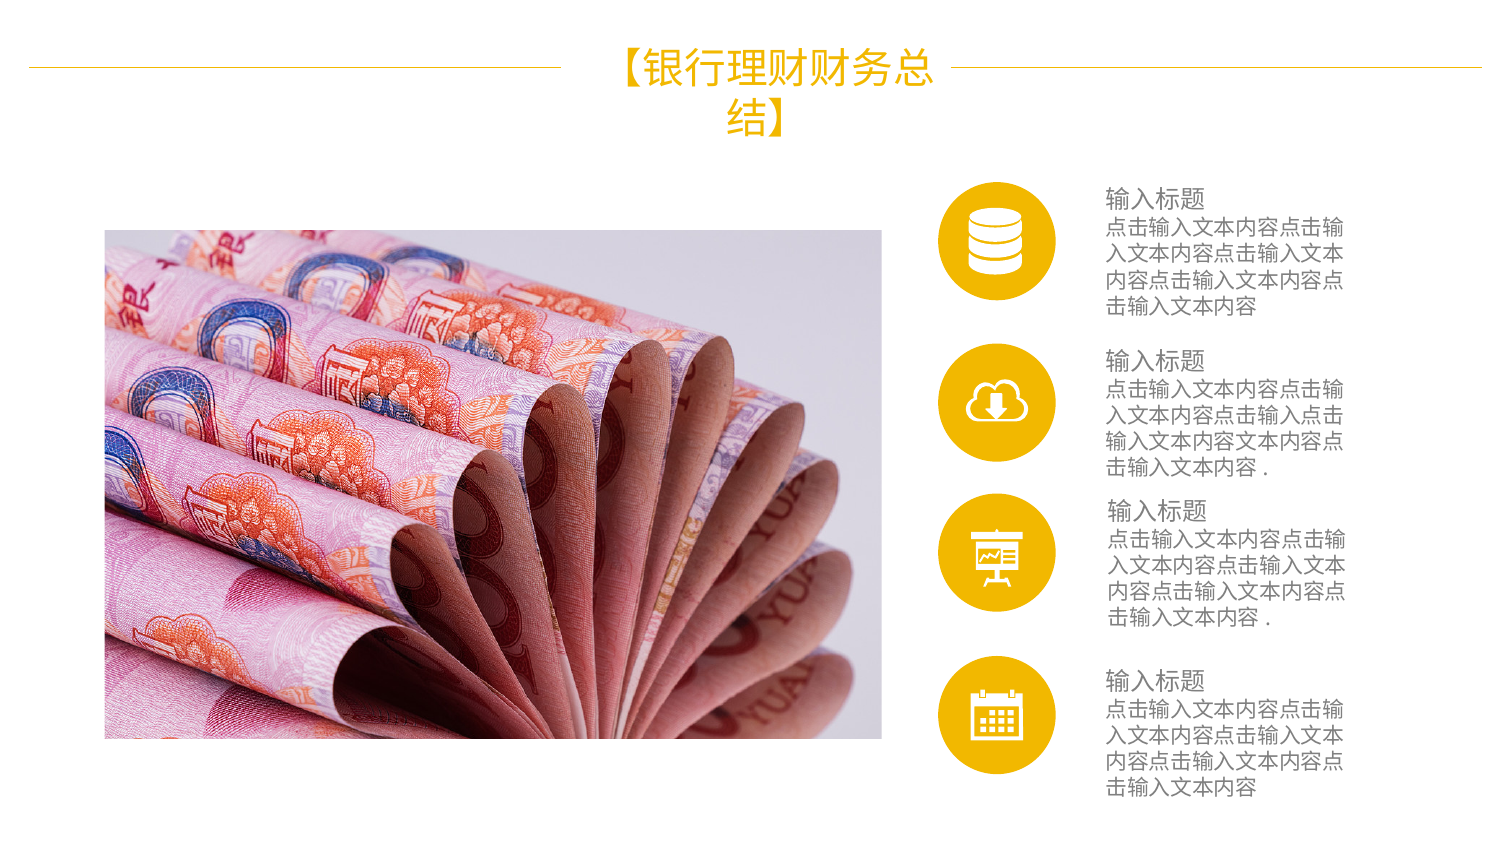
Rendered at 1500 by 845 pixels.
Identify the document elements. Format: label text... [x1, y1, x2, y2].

text_box [965, 379, 1029, 422]
text_box 输入标题 点击输入文本内容点击输入文本内容点击输入文本内容点击输入文本内容点击输入文本内容 [1097, 631, 1365, 804]
text_box [936, 180, 1058, 303]
text_box 输入标题 点击输入文本内容点击输入文本内容点击输入文本内容点击输入文本内容点击输入文本内容 [1097, 150, 1362, 323]
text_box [970, 689, 1024, 741]
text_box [968, 207, 1022, 275]
picture [104, 230, 882, 739]
text_box 输入标题 点击输入文本内容点击输入文本内容点击输入文本内容点击输入文本内容点击输入文本内容. [1100, 461, 1365, 631]
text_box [970, 528, 1023, 587]
text_box [936, 341, 1058, 464]
text_box [936, 491, 1058, 614]
text_box 【银行理财财务总结】 [561, 34, 975, 150]
text_box [936, 653, 1058, 777]
text_box 输入标题 点击输入文本内容点击输入文本内容点击输入点击输入文本内容文本内容点击输入文本内容. [1097, 323, 1362, 484]
